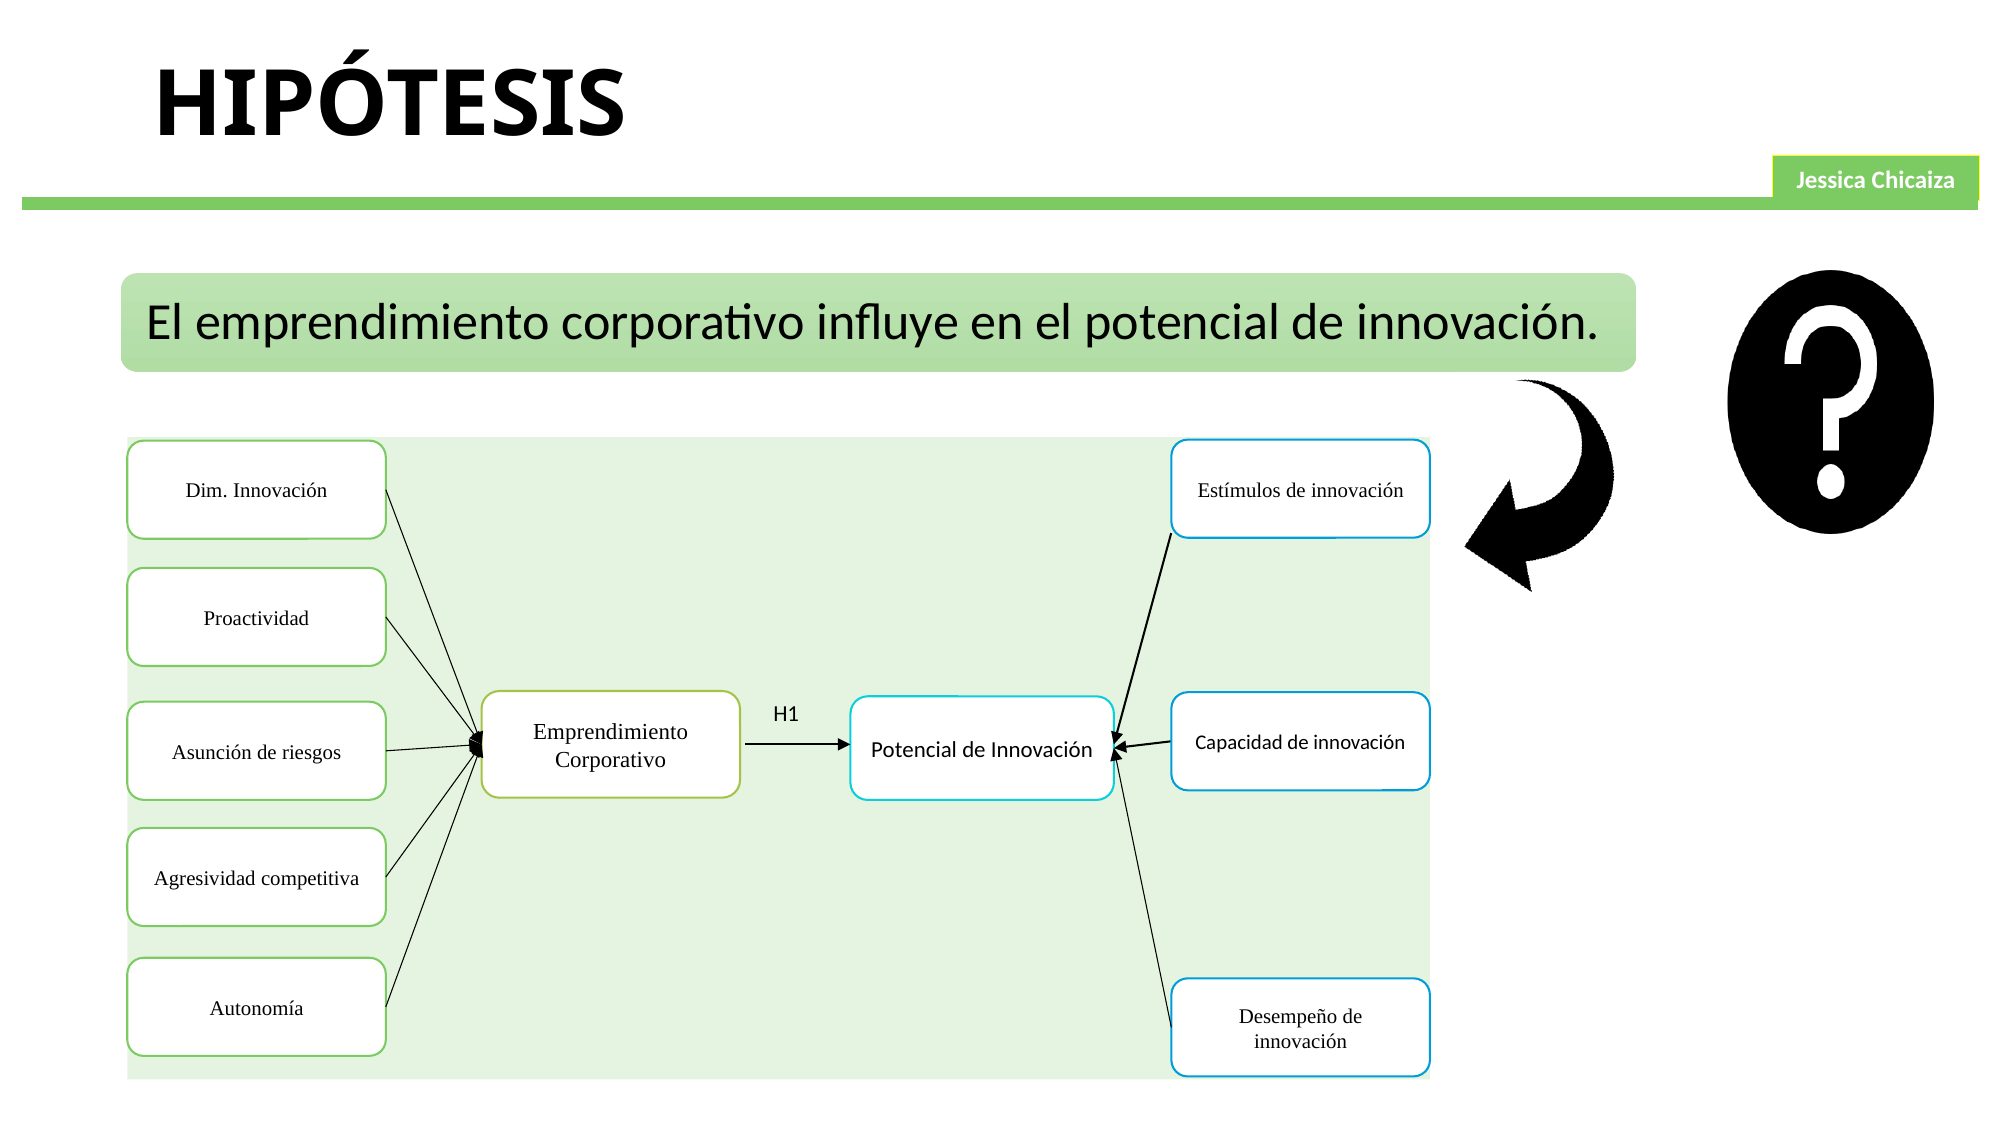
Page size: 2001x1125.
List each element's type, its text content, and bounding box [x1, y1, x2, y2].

picture [1700, 235, 1961, 568]
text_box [127, 437, 1430, 1080]
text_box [120, 227, 1637, 386]
picture [1420, 443, 1428, 534]
text_box Jessica Chicaiza [1772, 155, 1980, 201]
picture [1400, 369, 1668, 618]
title HIPÓTESIS [137, 22, 1863, 188]
